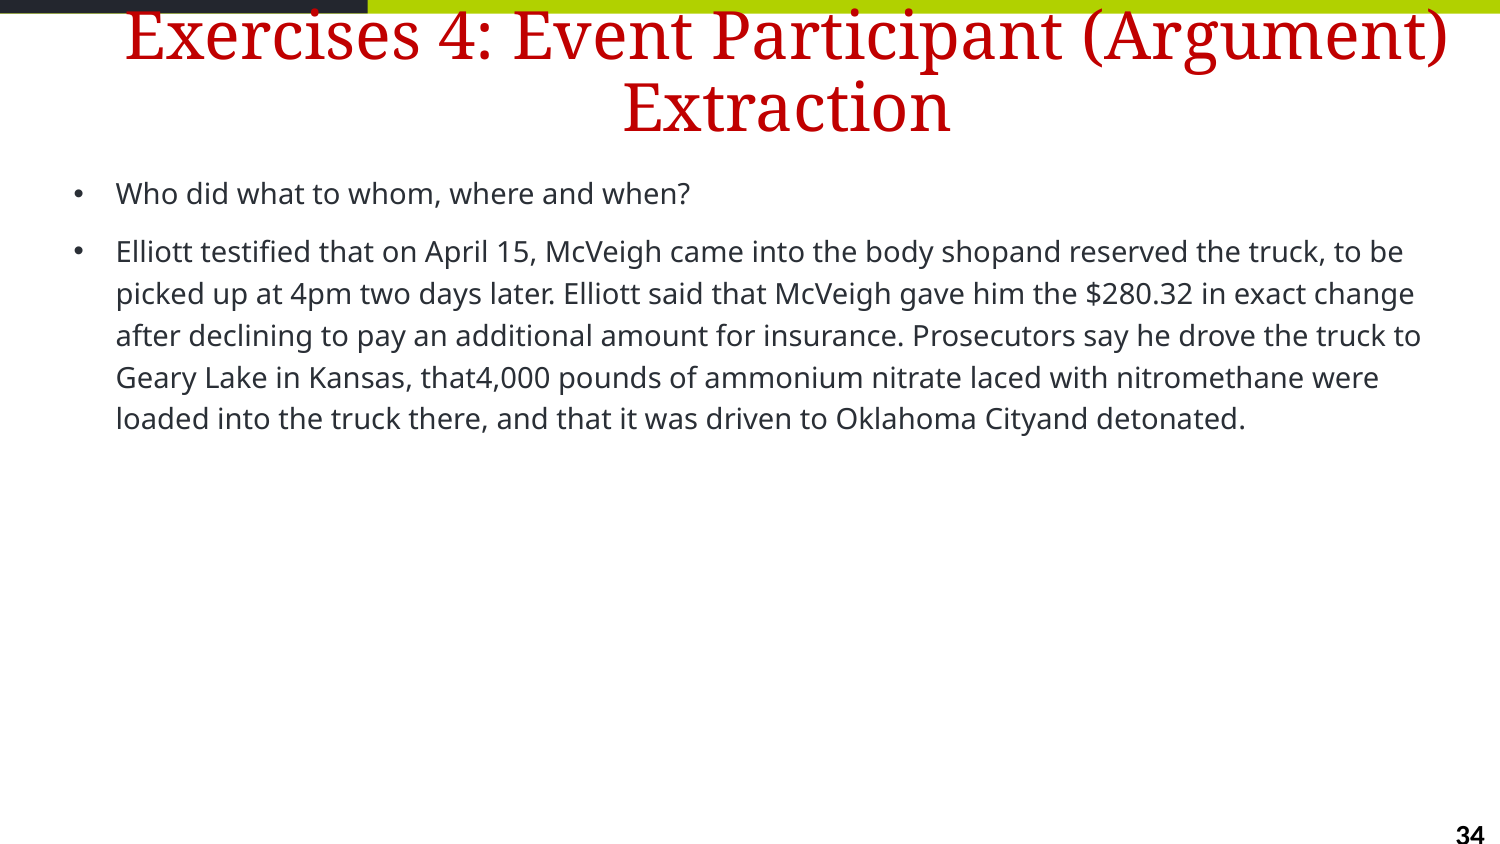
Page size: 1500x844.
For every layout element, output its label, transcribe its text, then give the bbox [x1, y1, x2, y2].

list Who did what to whom, where and when? Elliott testified that on April 15, McVeigh came into the body shopand reserved the truck, to be picked up at 4pm two days later. Elliott said that McVeigh gave him the $280.32 in exact change after declining to pay an additional amount for insurance. Prosecutors say he drove the truck to Geary Lake in Kansas, that4,000 pounds of ammonium nitrate laced with nitromethane were loaded into the truck there, and that it was driven to Oklahoma Cityand detonated. [44, 161, 1467, 844]
title Exercises 4: Event Participant (Argument) Extraction [75, 3, 1500, 145]
text_box 34 [1467, 808, 1500, 844]
